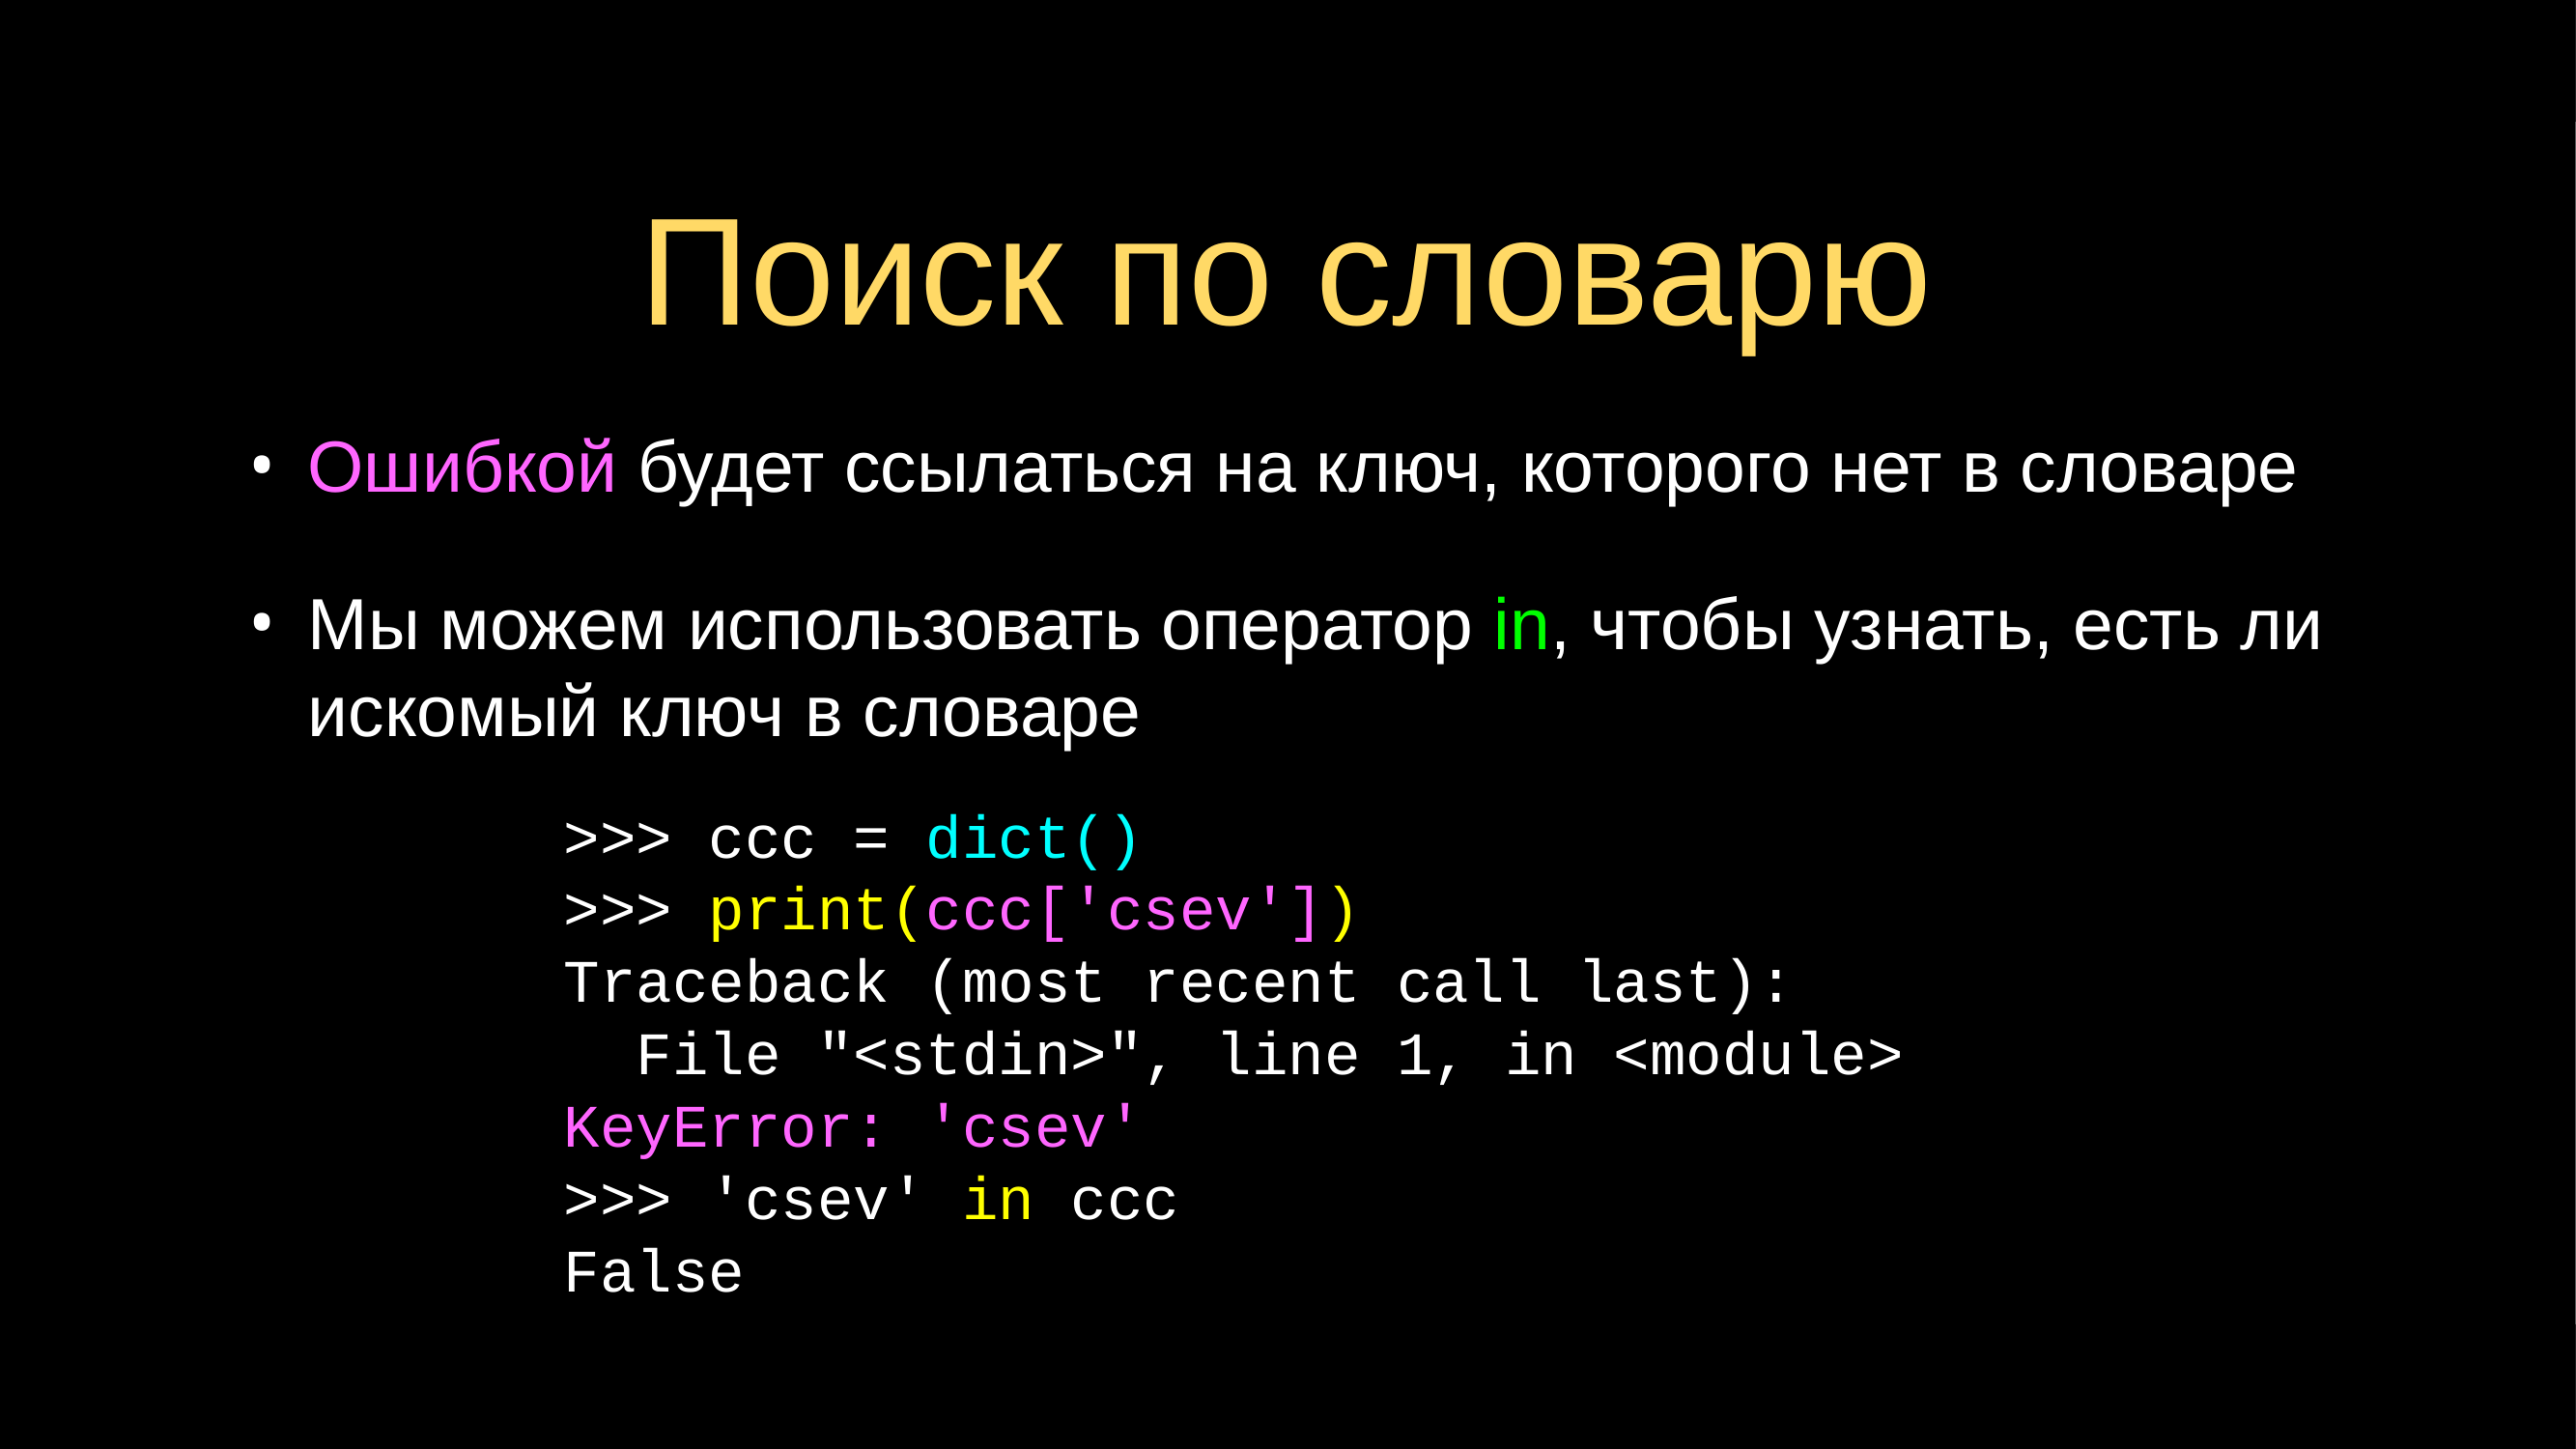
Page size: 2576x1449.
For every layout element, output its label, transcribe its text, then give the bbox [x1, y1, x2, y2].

list Ошибкой будет ссылаться на ключ, которого нет в словаре Мы можем использовать оператор in, чтобы узнать, есть ли искомый ключ в словаре [183, 412, 2391, 759]
text_box >>> ccc = dict() >>> print(ccc['csev']) Traceback (most recent call last): File "<stdin>", line 1, in <module> KeyError: 'csev' >>> 'csev' in ccc False [563, 753, 1999, 1349]
title Поиск по словарю [183, 125, 2391, 403]
